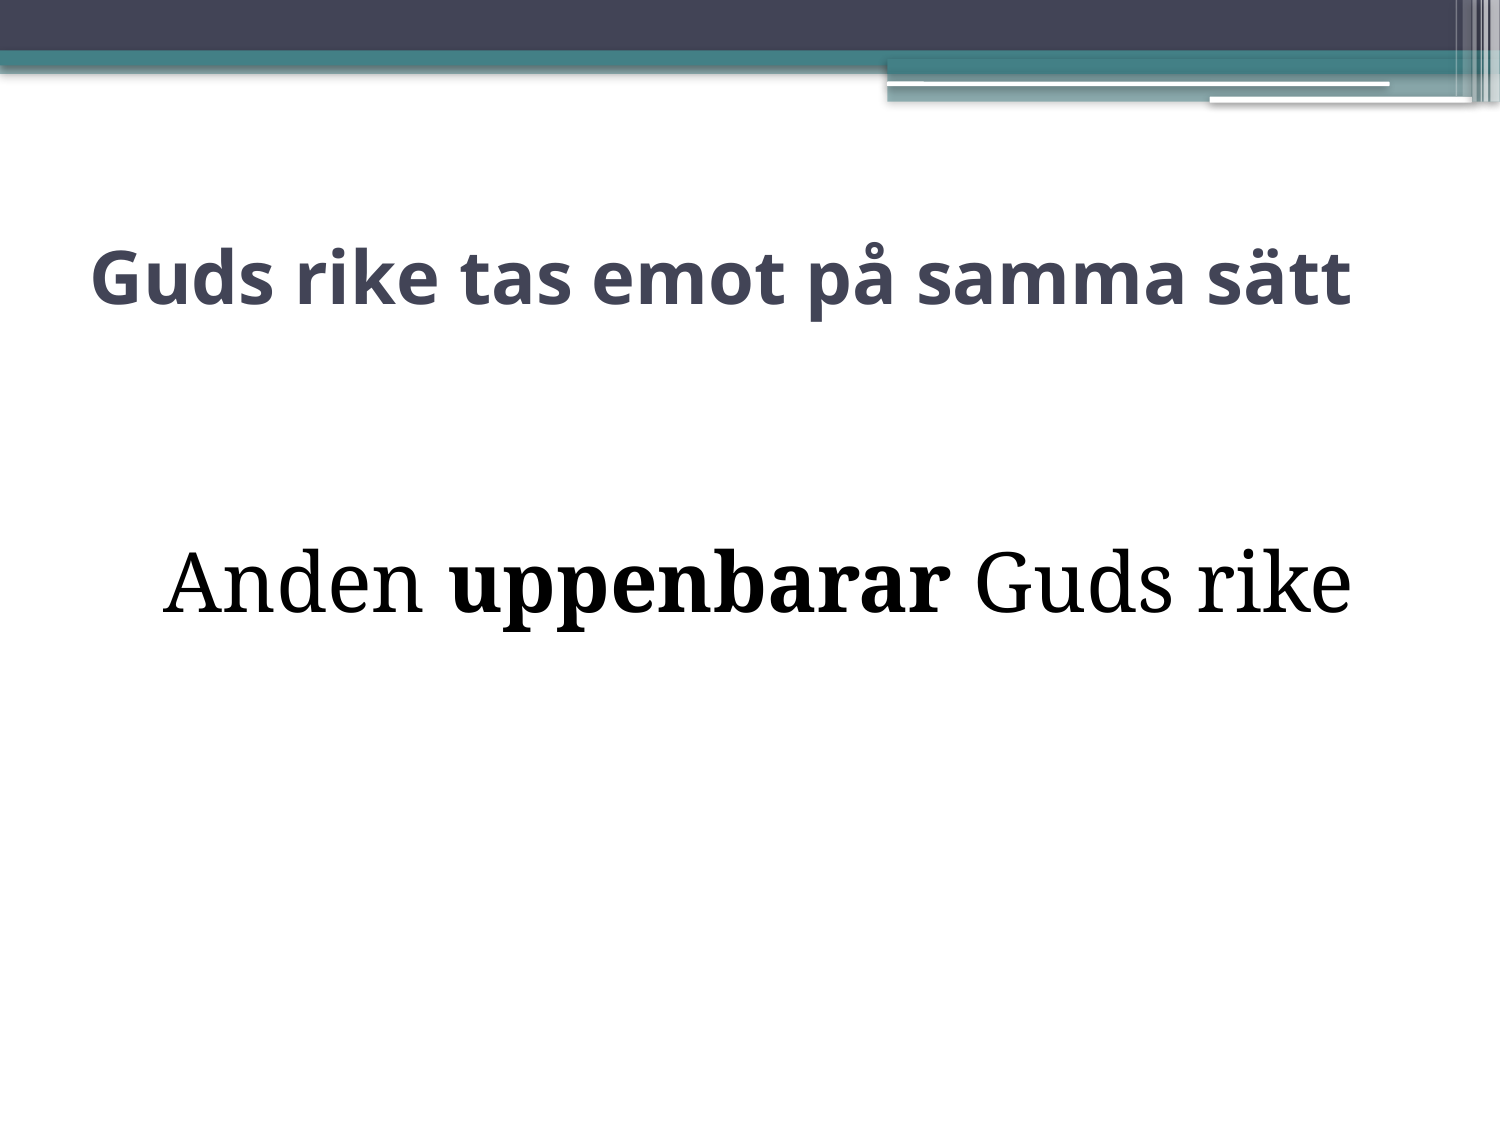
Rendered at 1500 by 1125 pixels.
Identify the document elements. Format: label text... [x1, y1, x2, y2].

title Guds rike tas emot på samma sätt [75, 187, 1425, 363]
list Anden uppenbarar Guds rike [75, 368, 1425, 1079]
